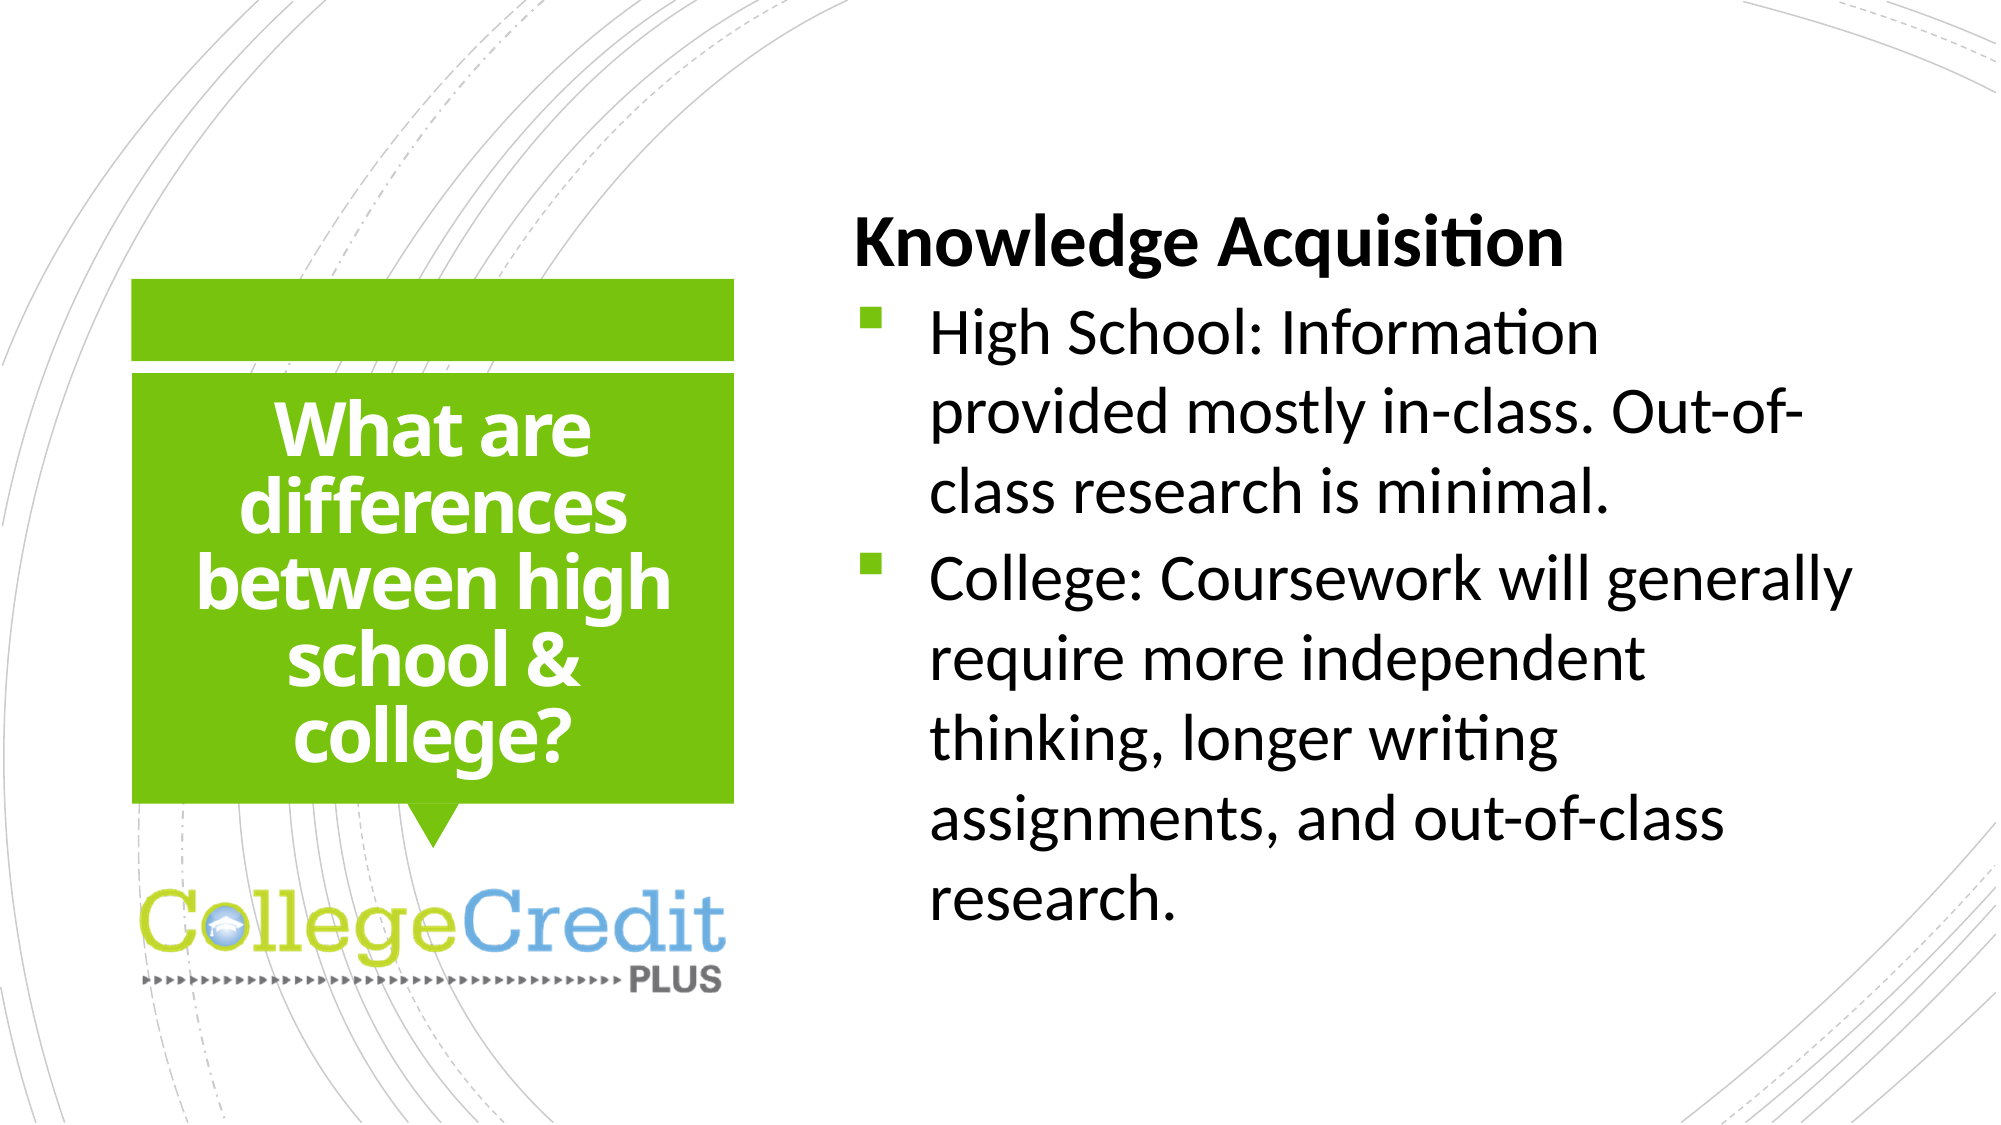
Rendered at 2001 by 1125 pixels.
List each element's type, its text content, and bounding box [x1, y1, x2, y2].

list Knowledge Acquisition High School: Information provided mostly in-class. Out-of-class research is minimal. College: Coursework will generally require more independent thinking, longer writing assignments, and out-of-class research. [839, 131, 1871, 993]
picture [139, 888, 726, 993]
title What are differences between high school & college? [145, 385, 720, 789]
